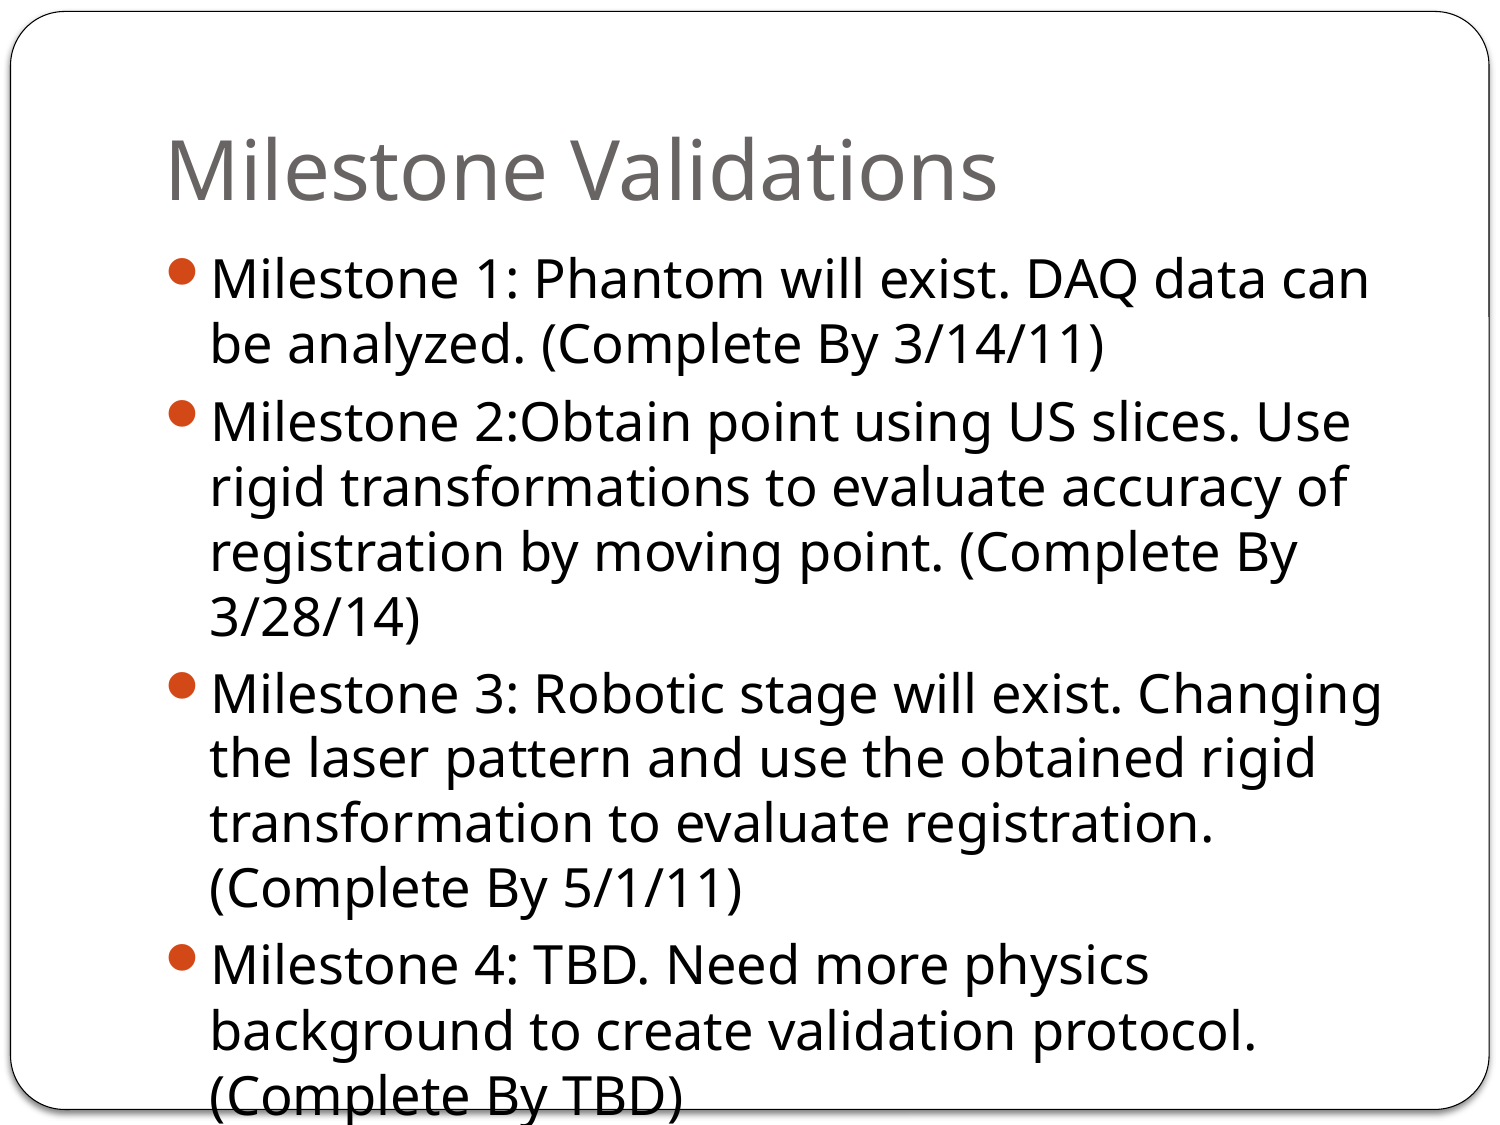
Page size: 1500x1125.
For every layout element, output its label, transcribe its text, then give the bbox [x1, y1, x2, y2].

title Milestone Validations [150, 45, 1425, 233]
list Milestone 1: Phantom will exist. DAQ data can be analyzed. (Complete By 3/14/11) Milestone 2:Obtain point using US slices. Use rigid transformations to evaluate accuracy of registration by moving point. (Complete By 3/28/14) Milestone 3: Robotic stage will exist. Changing the laser pattern and use the obtained rigid transformation to evaluate registration. (Complete By 5/1/11) Milestone 4: TBD. Need more physics background to create validation protocol. (Complete By TBD) [150, 237, 1425, 988]
